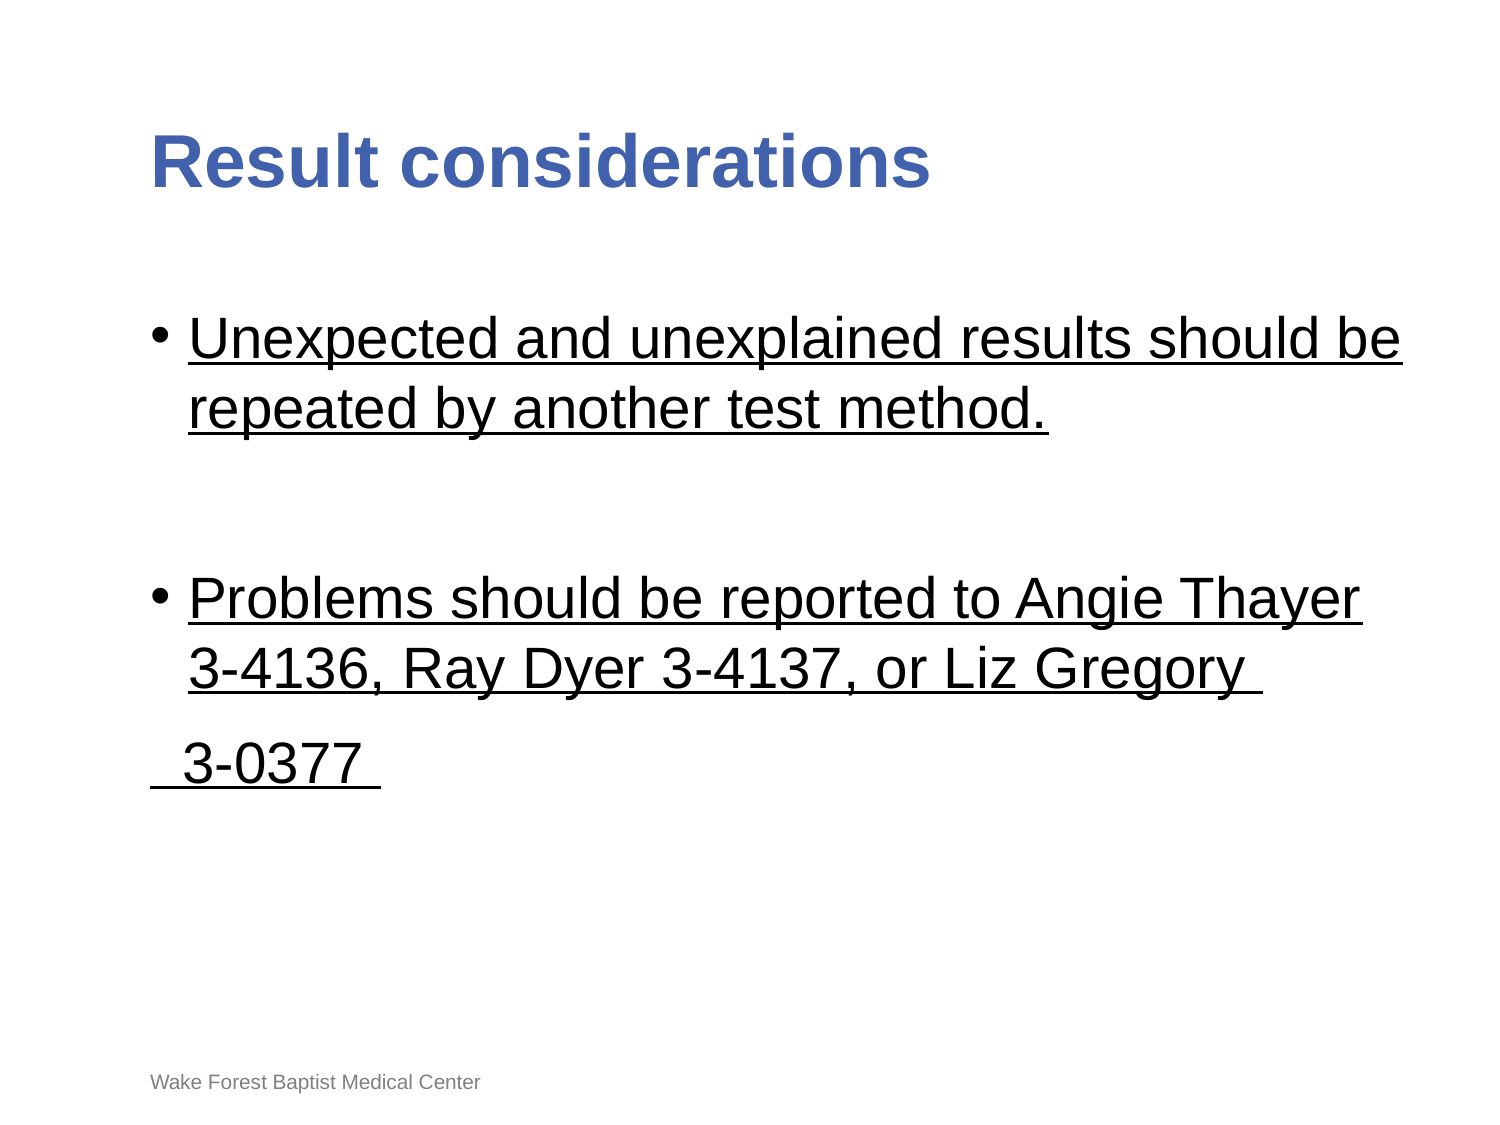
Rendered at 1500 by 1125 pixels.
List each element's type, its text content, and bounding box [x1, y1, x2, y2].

list Unexpected and unexplained results should be repeated by another test method. Problems should be reported to Angie Thayer 3-4136, Ray Dyer 3-4137, or Liz Gregory 3-0377 [150, 299, 1425, 800]
title Result considerations [150, 112, 1425, 204]
